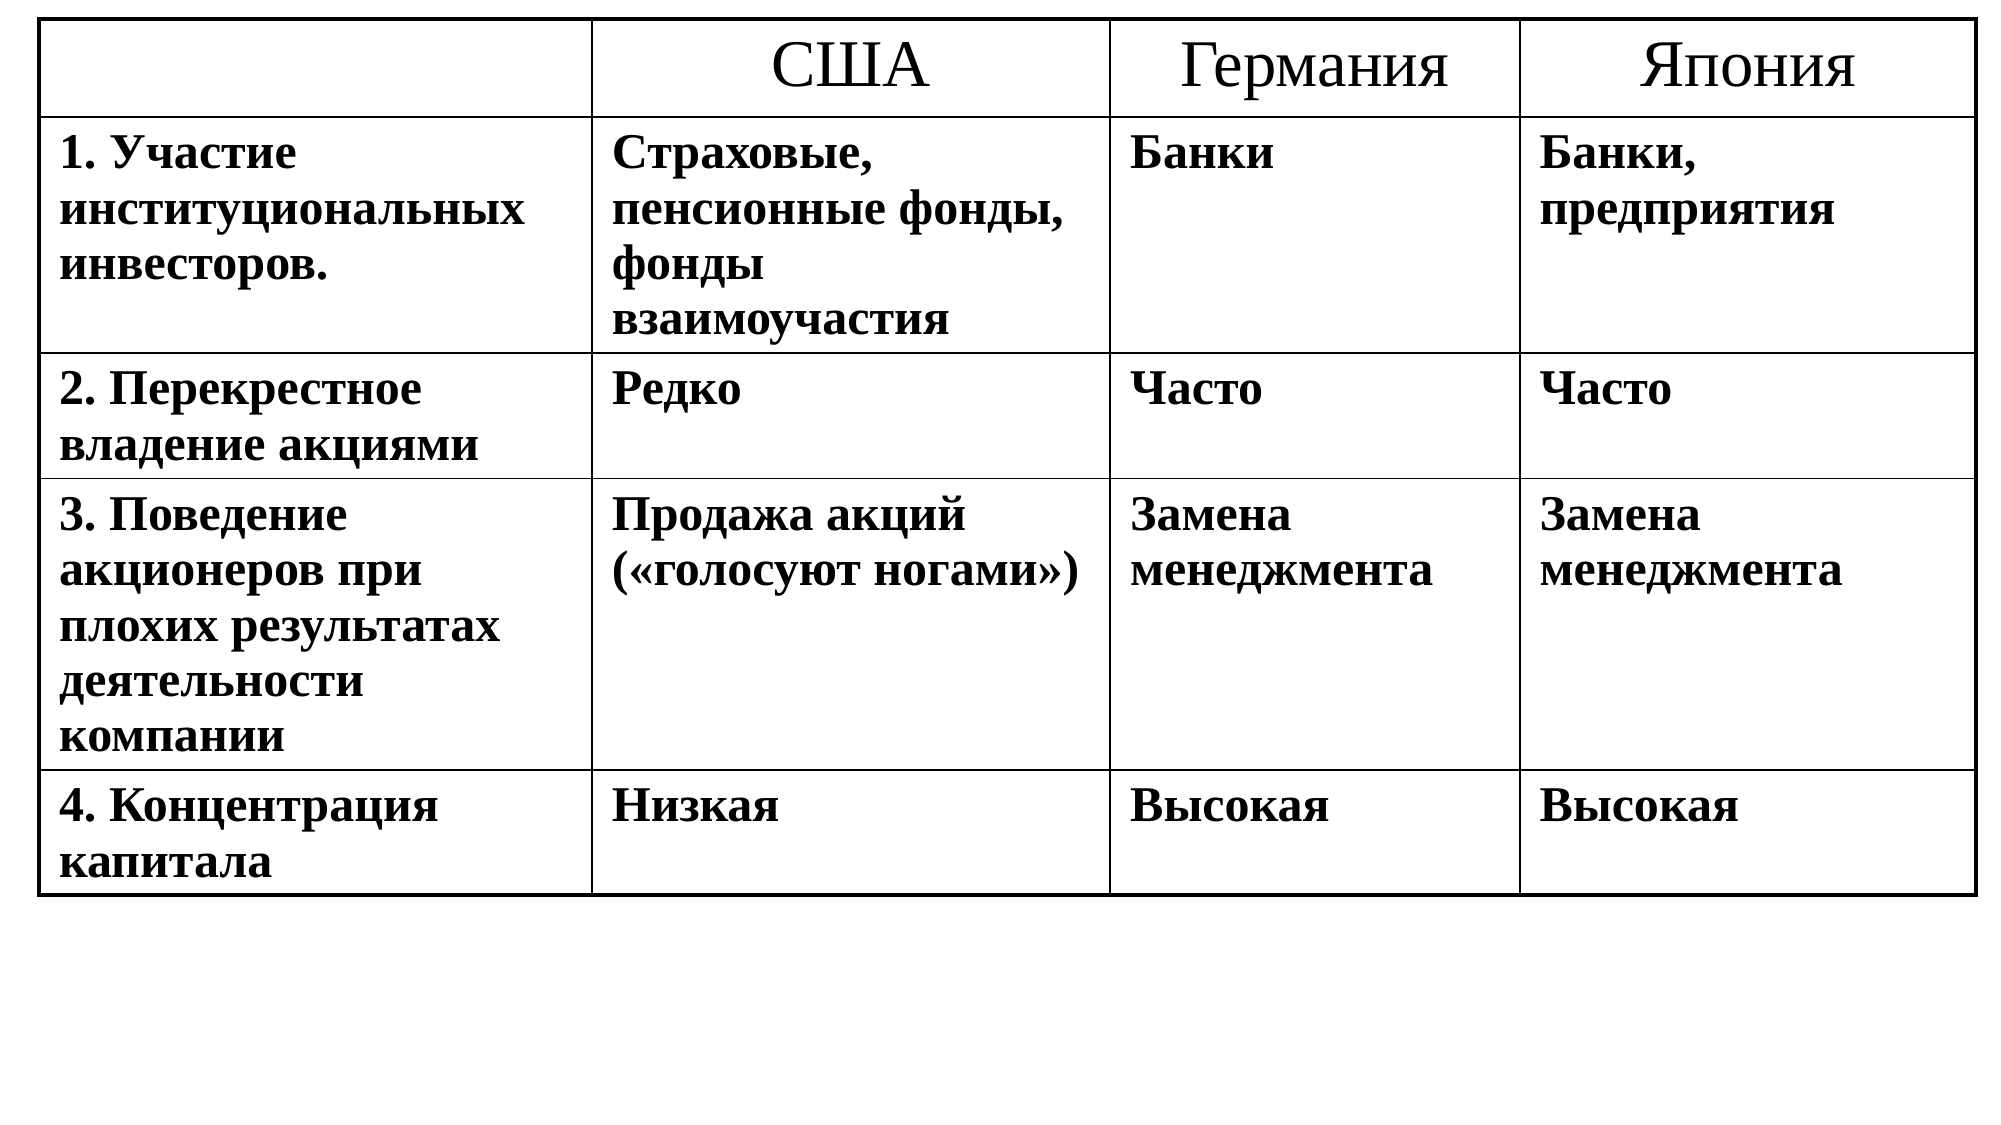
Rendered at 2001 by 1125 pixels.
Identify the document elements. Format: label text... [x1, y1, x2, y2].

table_cell Низкая [593, 771, 1109, 893]
table_cell Часто [1521, 354, 1974, 478]
table_cell Высокая [1111, 771, 1519, 893]
table_cell Редко [593, 354, 1109, 478]
table_header Германия [1111, 21, 1519, 116]
table_cell Банки [1111, 118, 1519, 352]
table_cell 3. Поведение акционеров при плохих результатах деятельности компании [41, 479, 591, 769]
table_cell Банки, предприятия [1521, 118, 1974, 352]
table_cell Страховые, пенсионные фонды, фонды взаимоучастия [593, 118, 1109, 352]
table_cell Часто [1111, 354, 1519, 478]
table_cell Высокая [1521, 771, 1974, 893]
table_header США [593, 21, 1109, 116]
table_cell Продажа акций («голосуют ногами») [593, 479, 1109, 769]
table_header Япония [1521, 21, 1974, 116]
table_cell 4. Концентрация капитала [41, 771, 591, 893]
table_cell 2. Перекрестное владение акциями [41, 354, 591, 478]
table_header [41, 21, 591, 116]
table_cell Замена менеджмента [1521, 479, 1974, 769]
table_cell Замена менеджмента [1111, 479, 1519, 769]
table_cell 1. Участие институциональных инвесторов. [41, 118, 591, 352]
